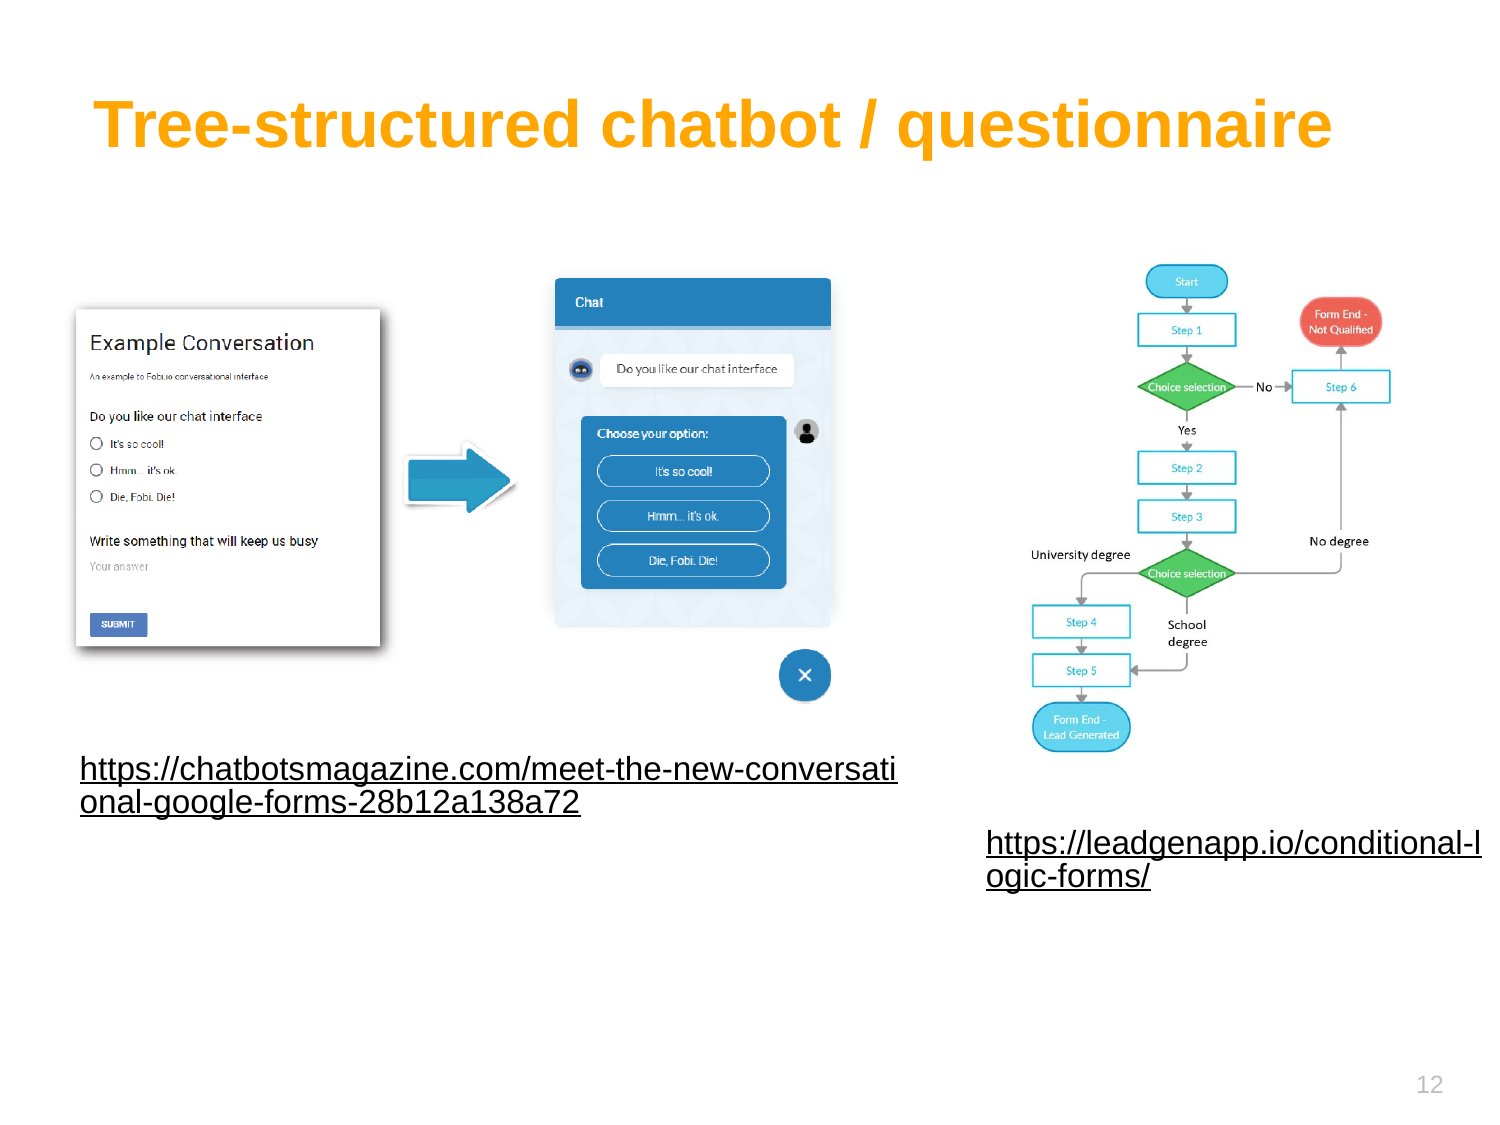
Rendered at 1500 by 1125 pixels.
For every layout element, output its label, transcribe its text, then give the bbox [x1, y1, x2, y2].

text_box https://leadgenapp.io/conditional-logic-forms/ [971, 813, 1500, 909]
title Tree-structured chatbot / questionnaire [93, 80, 1405, 258]
picture [1003, 244, 1425, 761]
text_box https://chatbotsmagazine.com/meet-the-new-conversational-google-forms-28b12a138a72 [64, 739, 928, 835]
picture [20, 189, 884, 772]
slide_number 12 [1374, 1010, 1459, 1106]
